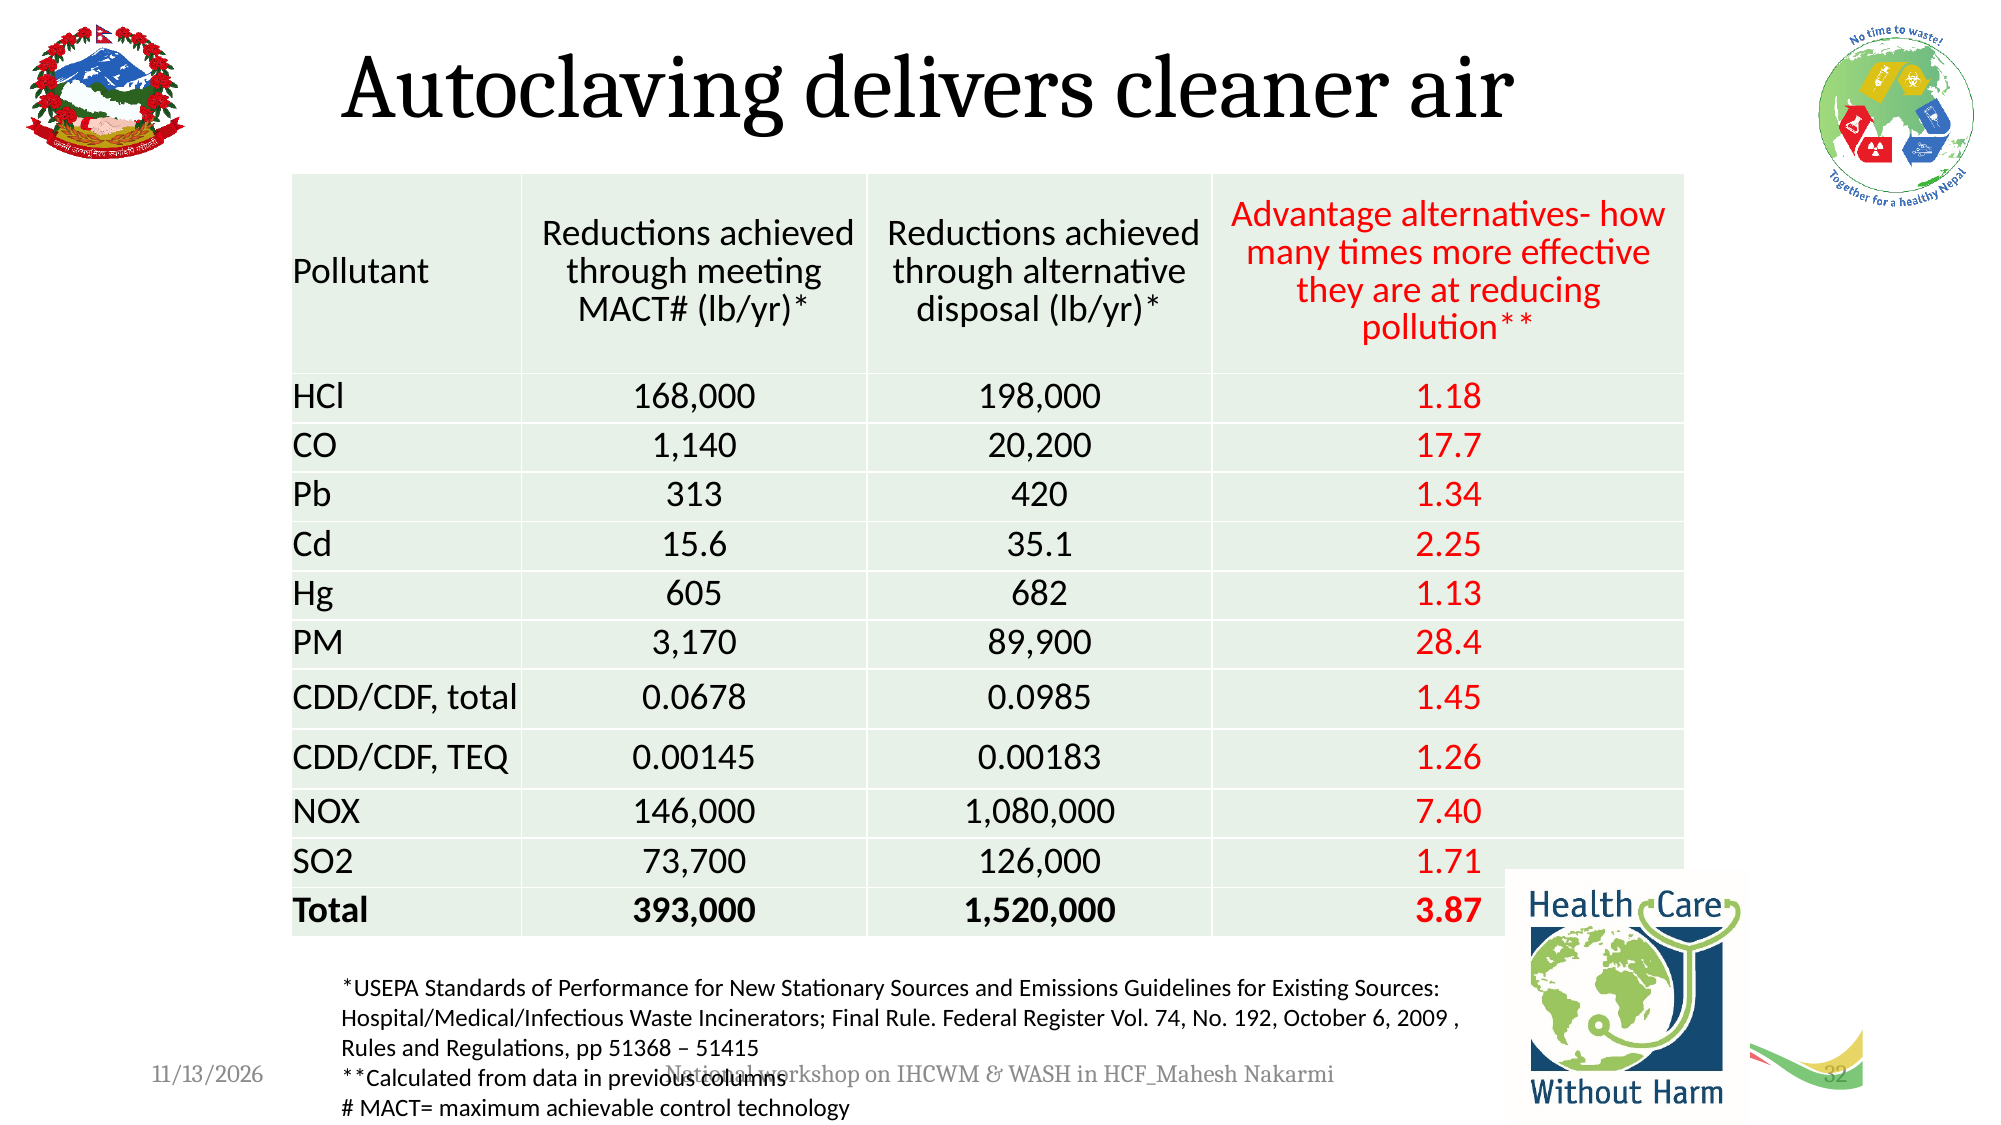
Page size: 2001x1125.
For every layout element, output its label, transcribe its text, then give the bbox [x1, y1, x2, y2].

table_cell 35.1 [868, 522, 1211, 570]
table_cell 1.13 [1213, 572, 1684, 619]
table_cell 1.45 [1213, 670, 1684, 728]
table_cell 28.4 [1213, 621, 1684, 668]
slide_number 32 [1750, 1042, 1863, 1103]
table_cell 1,520,000 [868, 888, 1211, 936]
table_cell 682 [868, 572, 1211, 619]
table_cell 2.25 [1213, 522, 1684, 570]
table_cell 168,000 [522, 374, 866, 422]
table_cell 20,200 [868, 424, 1211, 471]
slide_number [137, 1042, 334, 1103]
table_cell SO2 [292, 839, 521, 887]
table_cell 126,000 [868, 839, 1211, 887]
table_cell 1.71 [1213, 839, 1684, 887]
table_cell 7.40 [1213, 790, 1684, 837]
table_cell 313 [522, 473, 866, 521]
table_cell 17.7 [1213, 424, 1684, 471]
table_cell Total [292, 888, 521, 936]
table_cell NOX [292, 790, 521, 837]
table_cell PM [292, 621, 521, 668]
table_cell 393,000 [522, 888, 866, 936]
picture [22, 22, 188, 161]
table_cell 1,080,000 [868, 790, 1211, 837]
table_cell 0.00145 [522, 730, 866, 788]
table_cell Pb [292, 473, 521, 521]
table_cell Cd [292, 522, 521, 570]
picture [1812, 22, 1978, 209]
table_cell CO [292, 424, 521, 471]
table_cell 89,900 [868, 621, 1211, 668]
table_header Reductions achieved through alternative disposal (lb/yr)* [868, 174, 1211, 373]
title Autoclaving delivers cleaner air [326, 0, 1677, 172]
table_cell 0.0985 [868, 670, 1211, 728]
table_cell 420 [868, 473, 1211, 521]
table_cell CDD/CDF, TEQ [292, 730, 521, 788]
table_cell 605 [522, 572, 866, 619]
table_cell 146,000 [522, 790, 866, 837]
table_cell HCl [292, 374, 521, 422]
table_cell 3,170 [522, 621, 866, 668]
picture [1504, 869, 1750, 1125]
table_cell CDD/CDF, total [292, 670, 521, 728]
table_cell 73,700 [522, 839, 866, 887]
table_header Reductions achieved through meeting MACT# (lb/yr)* [522, 174, 866, 373]
table_cell 1.18 [1213, 374, 1684, 422]
table_cell 1.34 [1213, 473, 1684, 521]
table_cell 1.26 [1213, 730, 1684, 788]
footer National workshop on IHCWM & WASH in HCF_Mahesh Nakarmi [355, 1042, 1504, 1103]
table_cell 0.0678 [522, 670, 866, 728]
table_cell 15.6 [522, 522, 866, 570]
text_box *USEPA Standards of Performance for New Stationary Sources and Emissions Guidelines for Existing Sources: Hospital/Medical/Infectious Waste Incinerators; Final Rule. Federal Register Vol. 74, No. 192, October 6, 2009 , Rules and Regulations, pp 51368 – 51415 **Calculated from data in previous columns # MACT= maximum achievable control technology [326, 964, 1504, 1125]
table_header Pollutant [292, 174, 521, 373]
table_cell 198,000 [868, 374, 1211, 422]
table_cell 0.00183 [868, 730, 1211, 788]
table_header Advantage alternatives- how many times more effective they are at reducing pollution** [1213, 174, 1684, 373]
table_cell 1,140 [522, 424, 866, 471]
table_cell Hg [292, 572, 521, 619]
table_cell 3.87 [1213, 888, 1504, 936]
